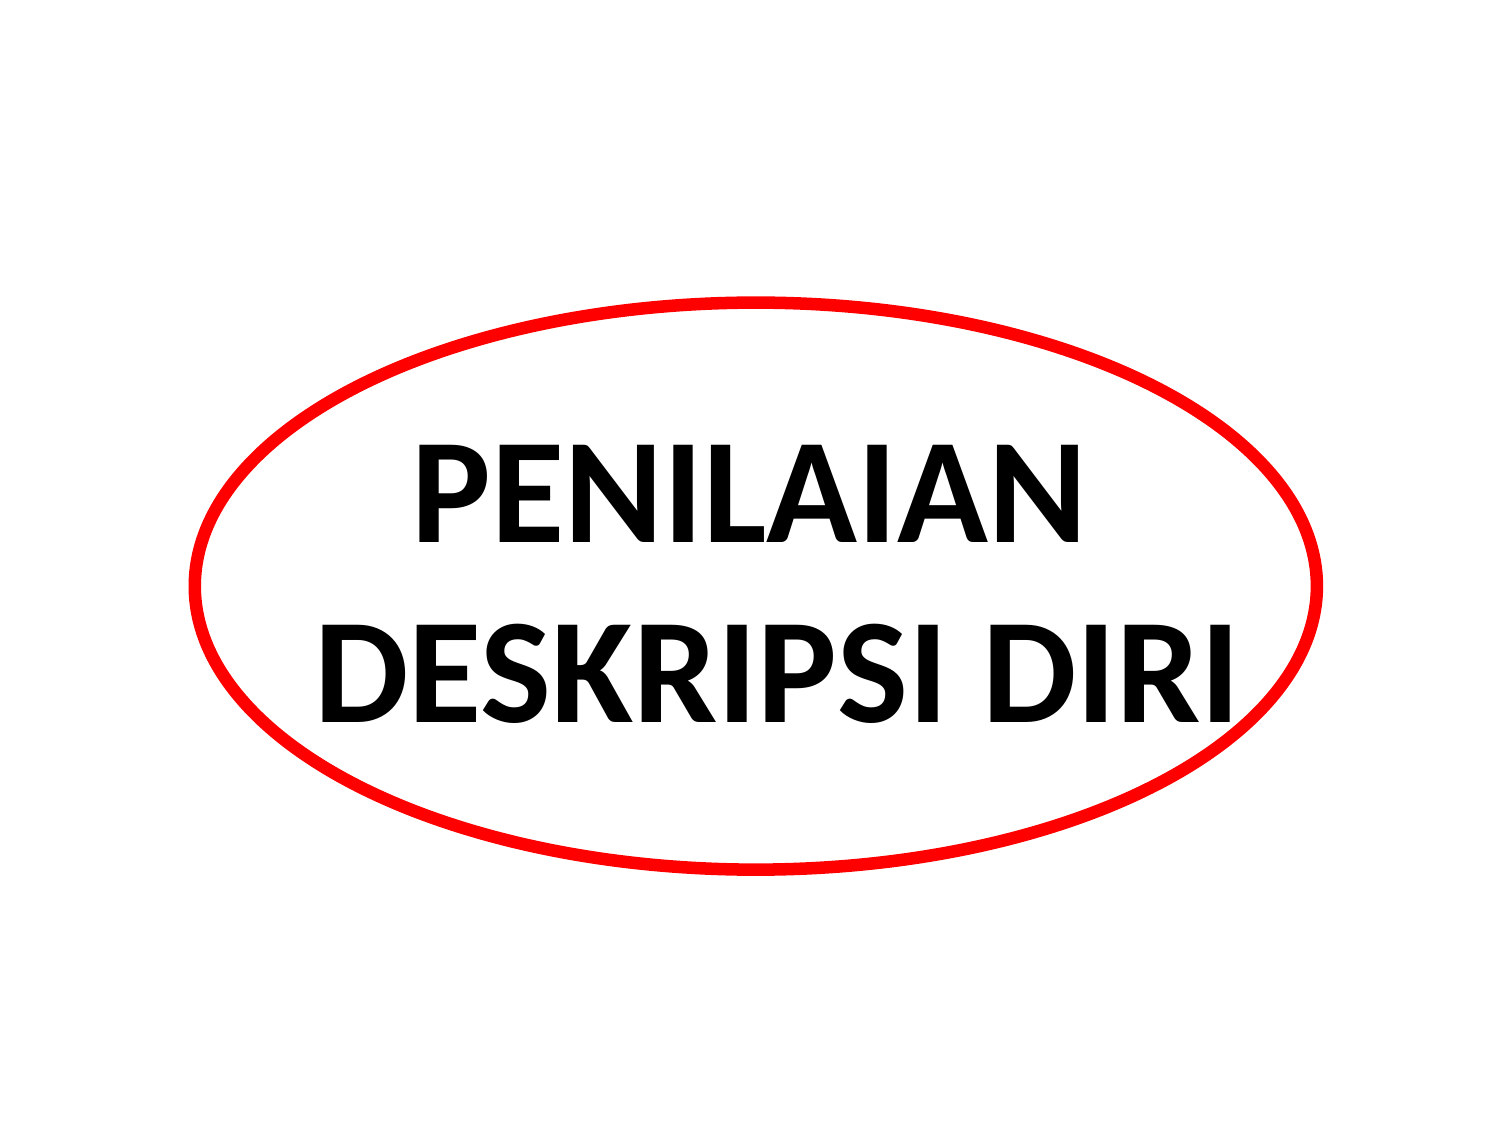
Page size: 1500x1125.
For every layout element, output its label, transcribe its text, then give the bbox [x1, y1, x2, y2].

text_box [194, 302, 1317, 870]
list PENILAIAN DESKRIPSI DIRI [75, 174, 1425, 1006]
